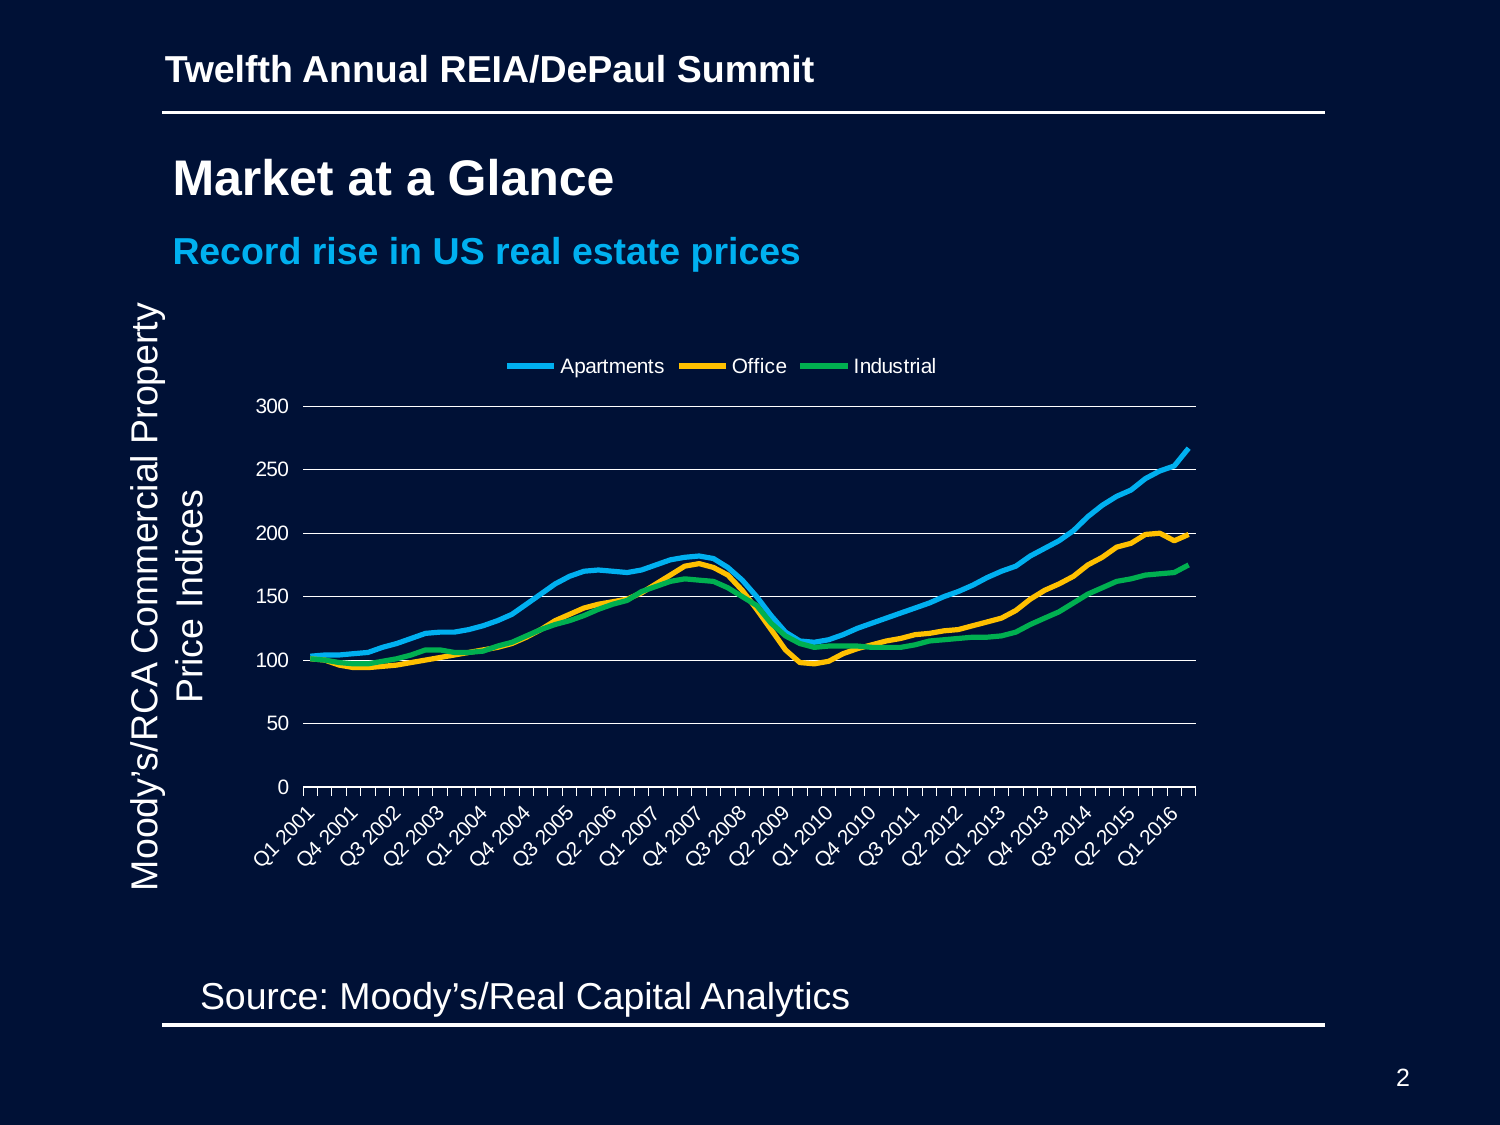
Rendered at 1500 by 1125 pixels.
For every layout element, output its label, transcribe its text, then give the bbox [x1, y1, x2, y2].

text_box Source: Moody’s/Real Capital Analytics [185, 964, 1216, 1024]
subtitle Market at a Glance Record rise in US real estate prices [87, 137, 1250, 425]
slide_number 2 [1074, 1024, 1425, 1100]
chart [228, 337, 1216, 884]
text_box Moody’s/RCA Commercial Property Price Indices [112, 250, 218, 944]
text_box Twelfth Annual REIA/DePaul Summit [149, 37, 1338, 98]
